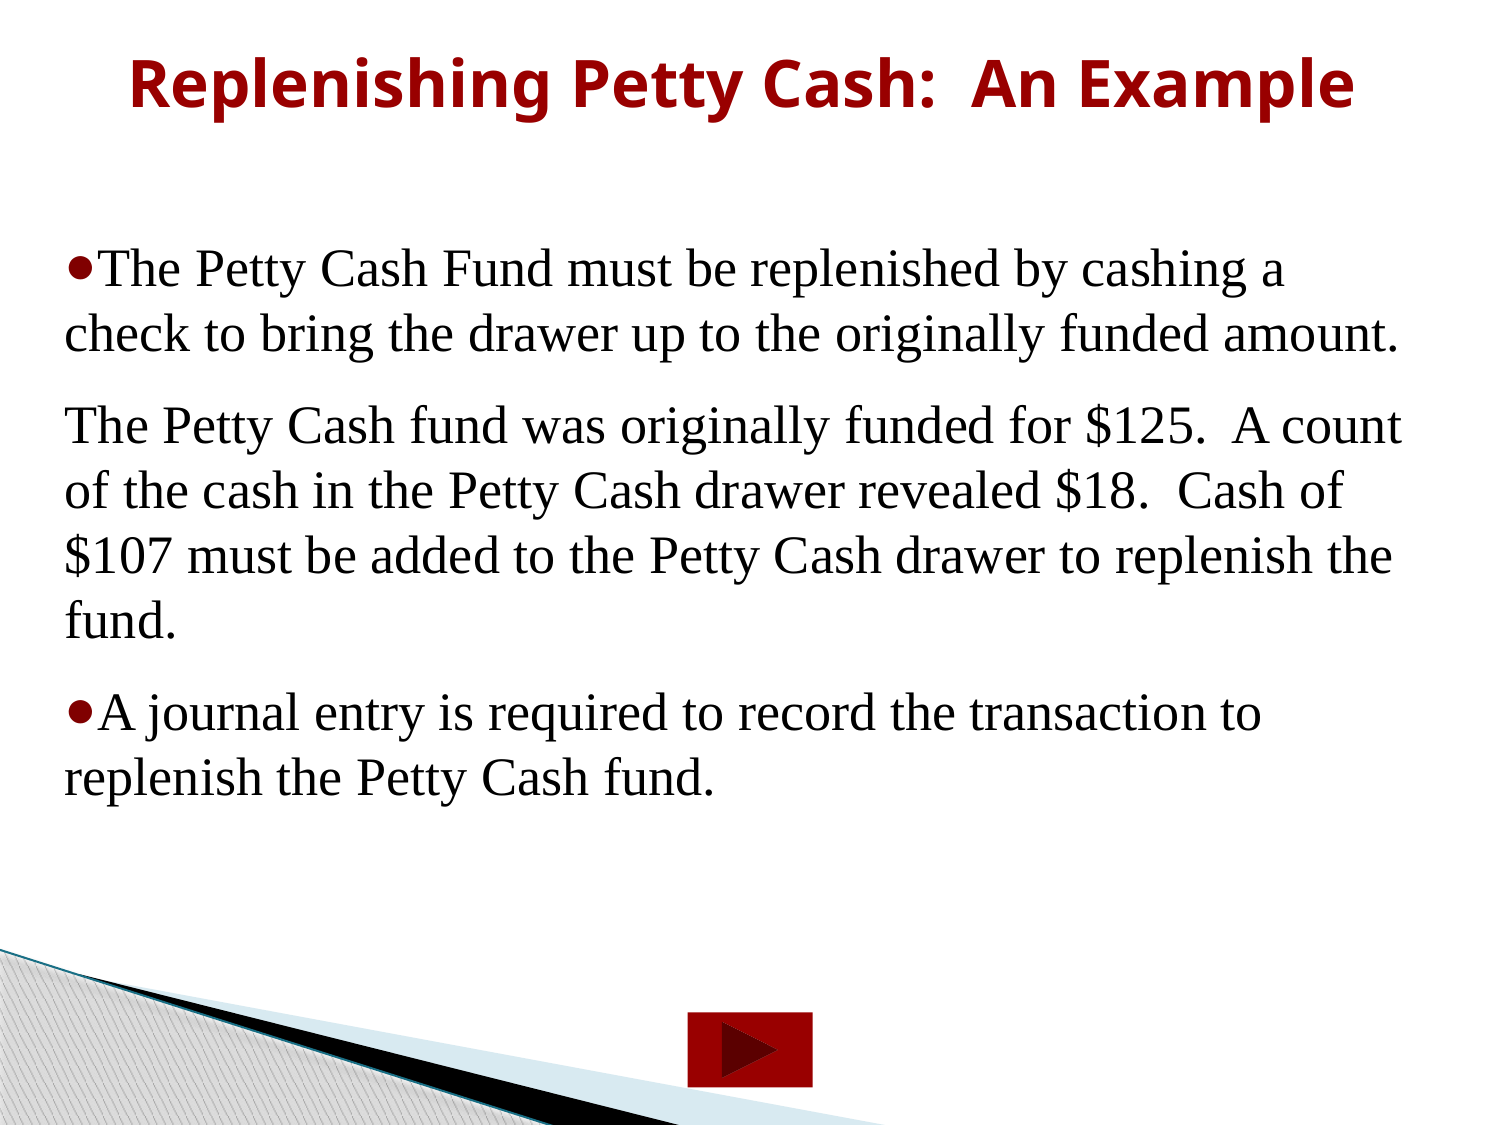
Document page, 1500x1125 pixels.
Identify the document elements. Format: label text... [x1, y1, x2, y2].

title Replenishing Petty Cash: An Example [112, 24, 1388, 138]
text_box [687, 1012, 813, 1088]
text_box The Petty Cash Fund must be replenished by cashing a check to bring the drawer up to the originally funded amount. The Petty Cash fund was originally funded for $125. A count of the cash in the Petty Cash drawer revealed $18. Cash of $107 must be added to the Petty Cash drawer to replenish the fund. A journal entry is required to record the transaction to replenish the Petty Cash fund. [50, 224, 1438, 814]
